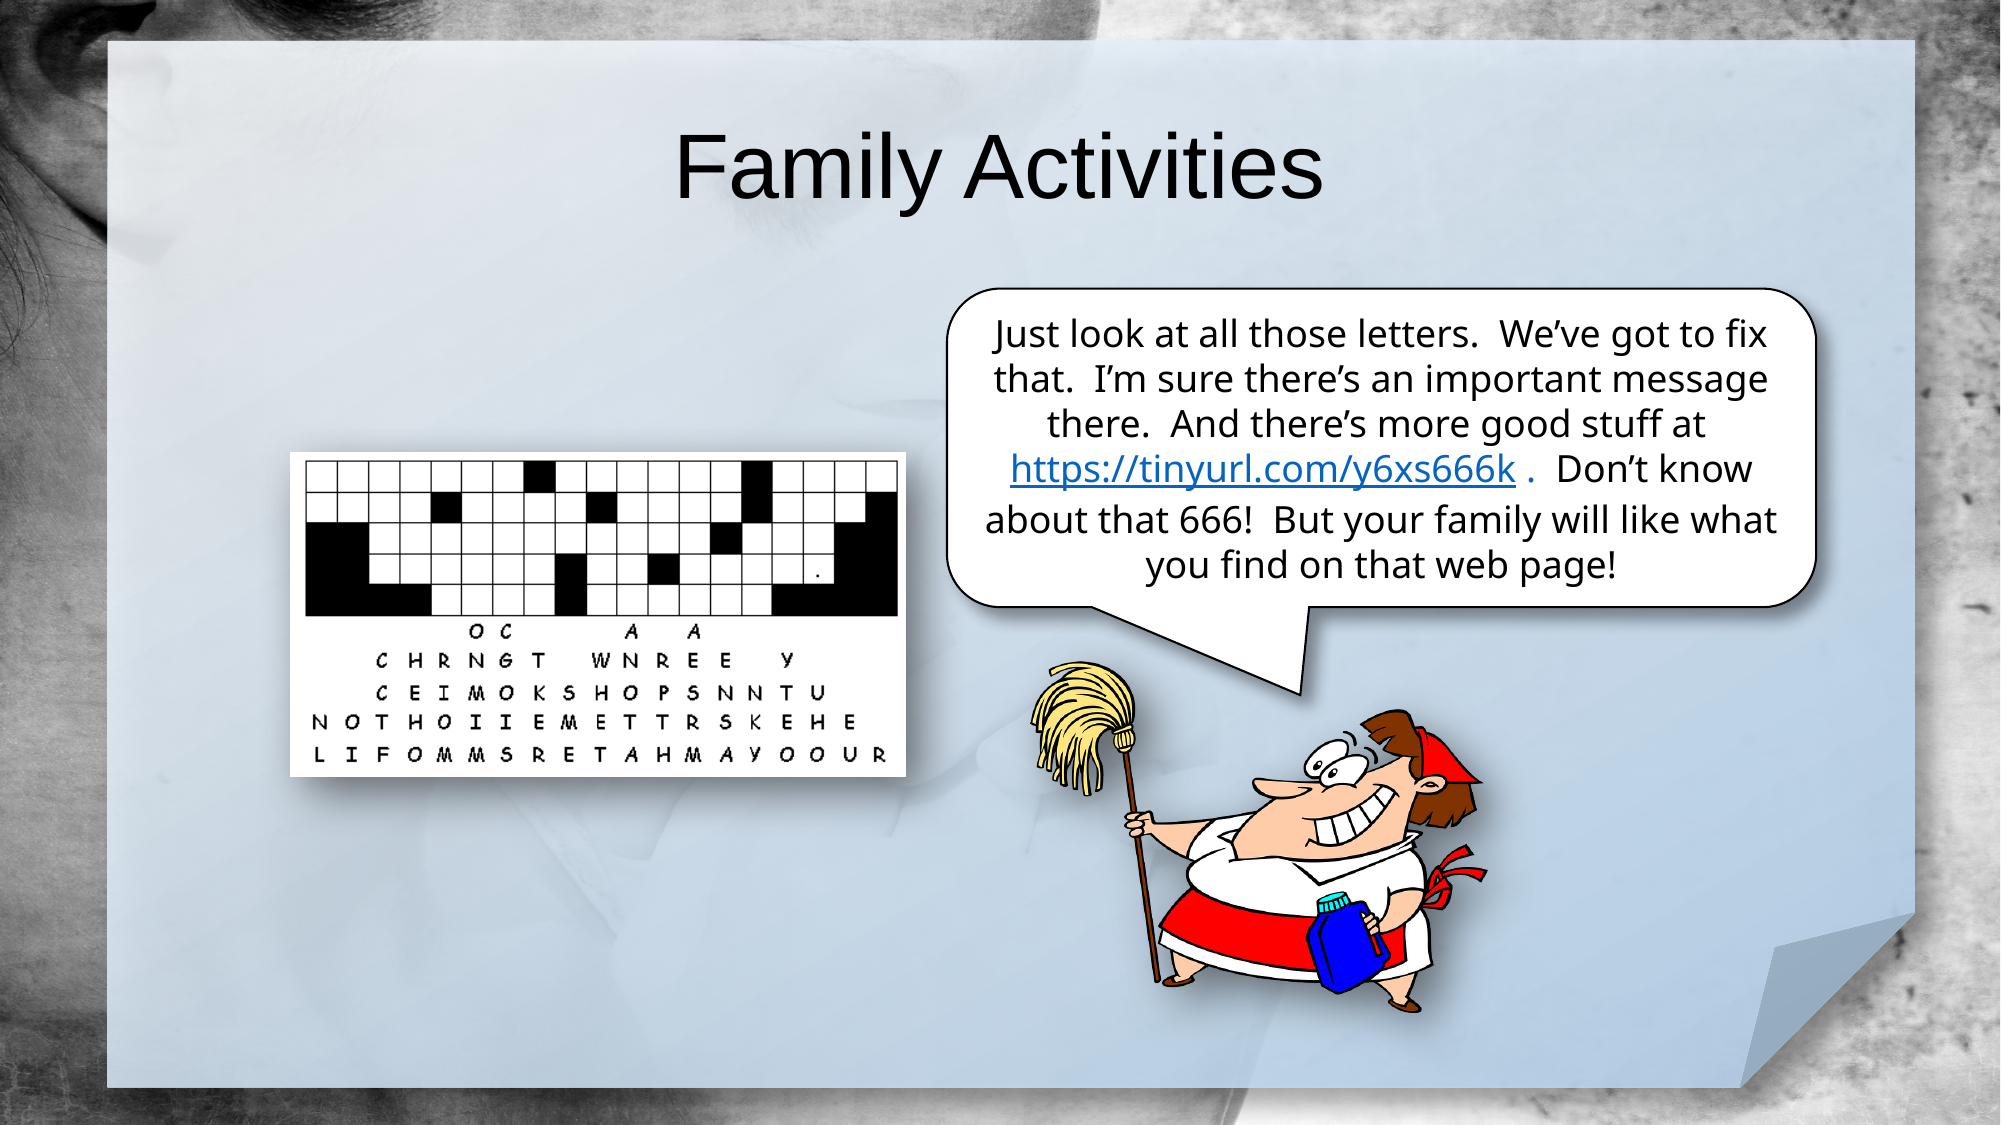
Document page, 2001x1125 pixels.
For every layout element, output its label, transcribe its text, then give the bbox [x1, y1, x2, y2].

picture [0, 0, 2001, 1125]
text_box Just look at all those letters. We’ve got to fix that. I’m sure there’s an important message there. And there’s more good stuff at https://tinyurl.com/y6xs666k . Don’t know about that 666! But your family will like what you find on that web page! [945, 287, 1818, 661]
title Family Activities [137, 59, 1863, 278]
